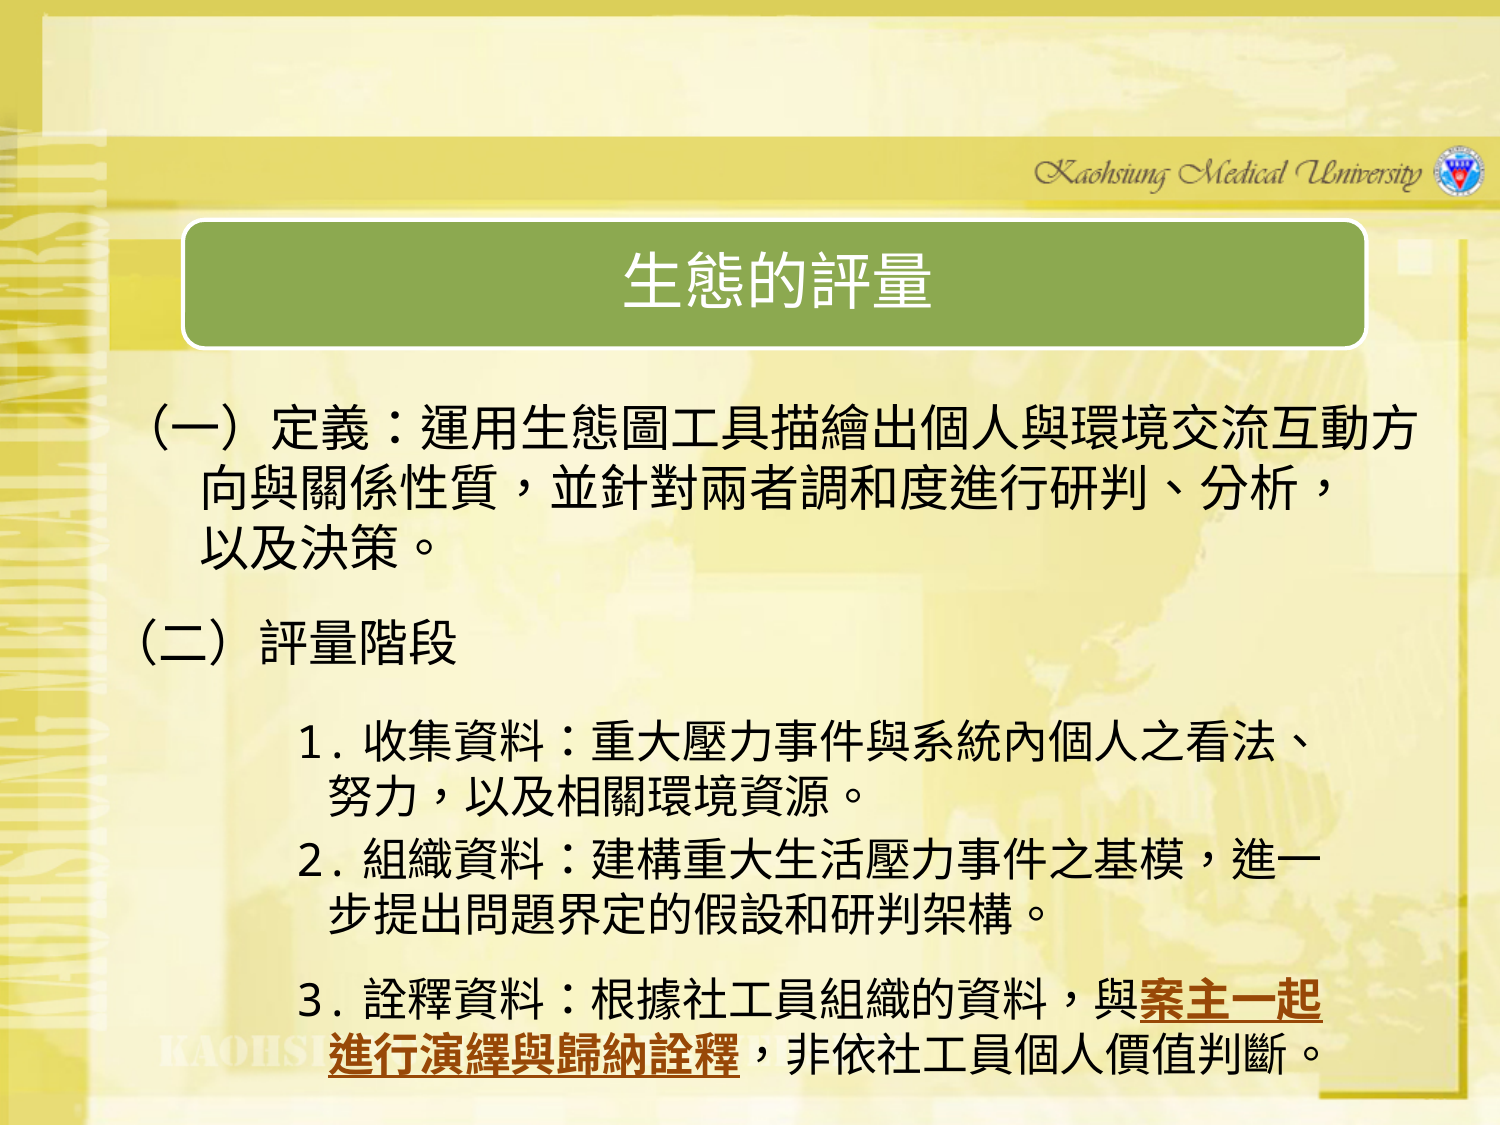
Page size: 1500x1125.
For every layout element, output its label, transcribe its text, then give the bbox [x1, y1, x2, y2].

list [70, 198, 1442, 1091]
picture [0, 0, 1500, 1125]
text_box （一）定義：運用生態圖工具描繪出個人與環境交流互動方 向與關係性質，並針對兩者調和度進行研判、分析， 以及決策。 [1446, 388, 1453, 584]
title [0, 0, 1351, 188]
